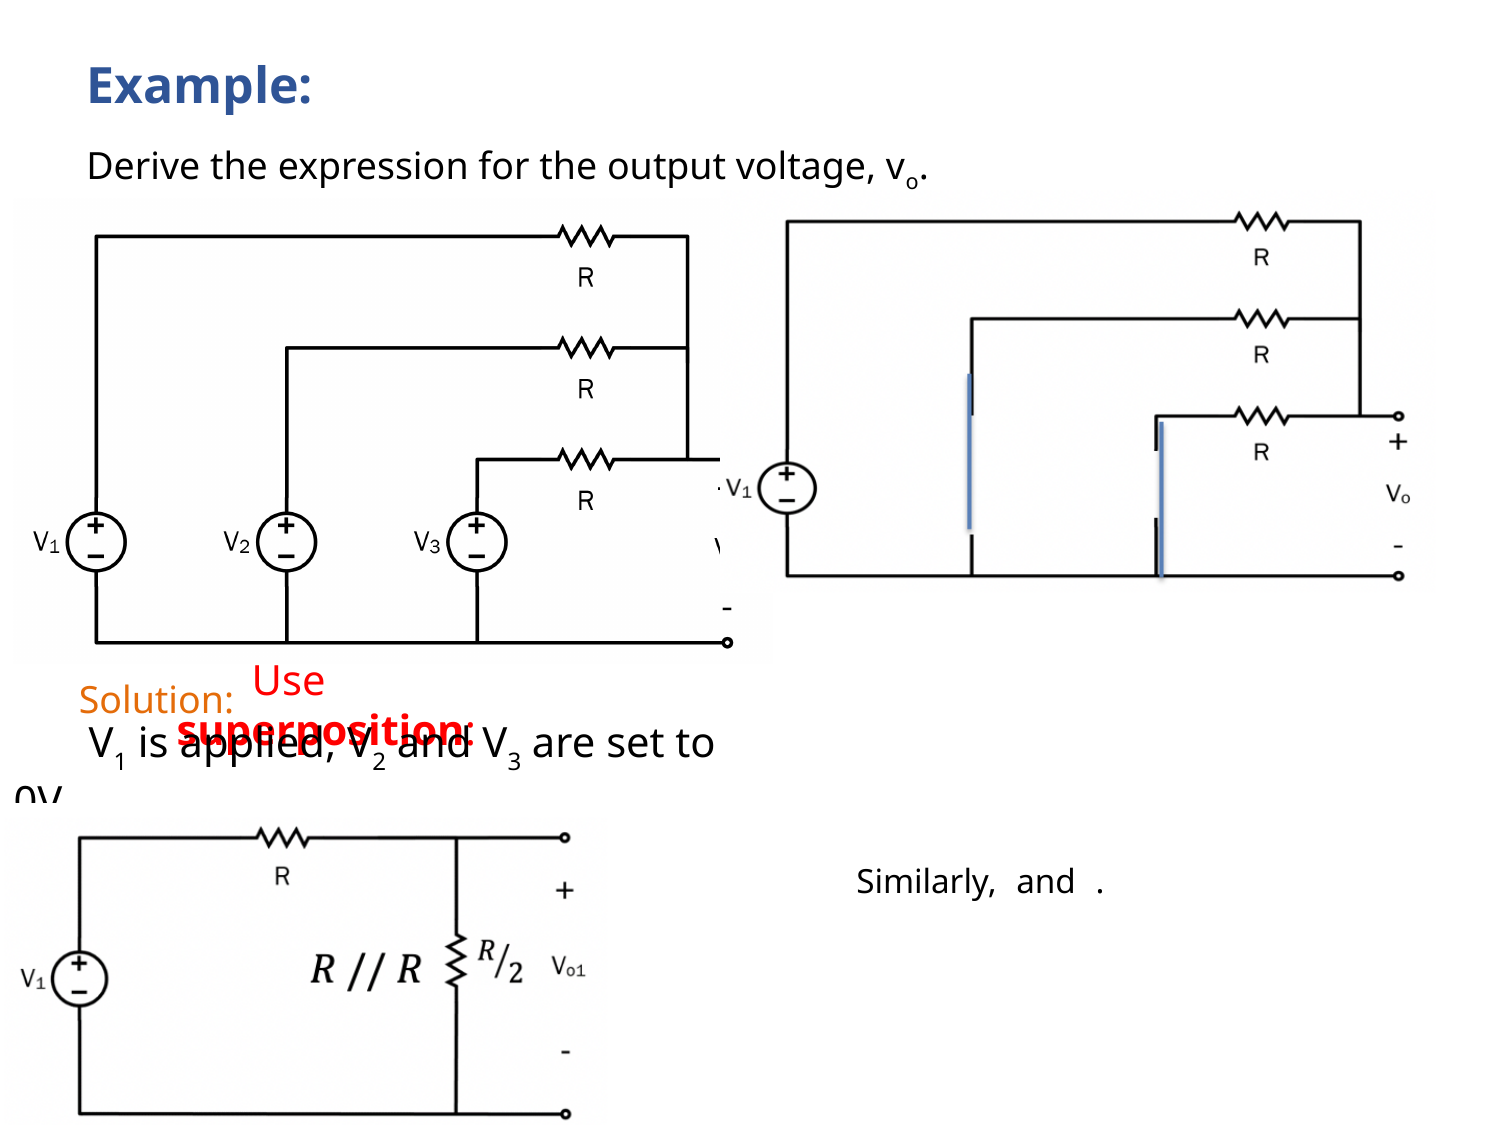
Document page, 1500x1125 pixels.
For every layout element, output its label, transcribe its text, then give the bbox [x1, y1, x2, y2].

text_box Use superposition: [161, 672, 614, 733]
text_box V1 is applied, V2 and V3 are set to 0V. [0, 733, 735, 808]
text_box Solution: [64, 672, 259, 729]
text_box Example: Derive the expression for the output voltage, vo. [71, 42, 1197, 196]
picture [13, 189, 1436, 664]
picture [0, 802, 608, 1125]
